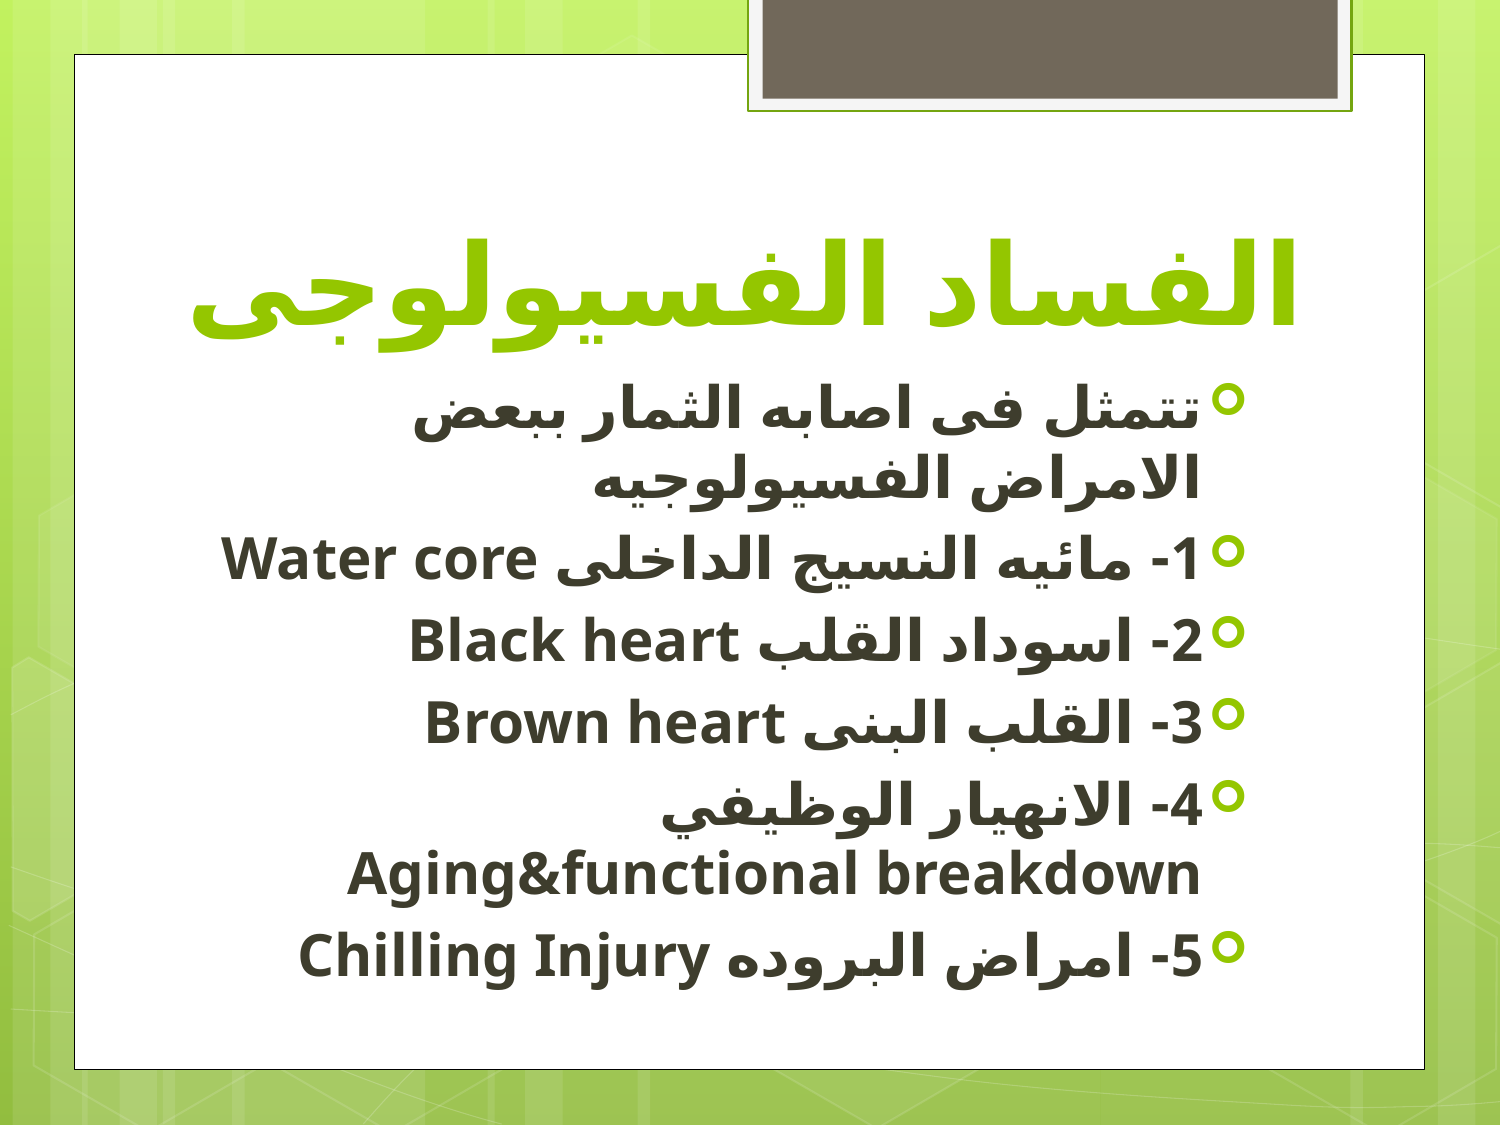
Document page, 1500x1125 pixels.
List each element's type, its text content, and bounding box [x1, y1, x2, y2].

title الفساد الفسيولوجى [171, 168, 1324, 357]
list تتمثل فى اصابه الثمار ببعض الامراض الفسيولوجيه 1- مائيه النسيج الداخلى Water core 2- اسوداد القلب Black heart 3- القلب البنى Brown heart 4- الانهيار الوظيفي Aging&functional breakdown 5- امراض البروده Chilling Injury [162, 362, 1275, 939]
